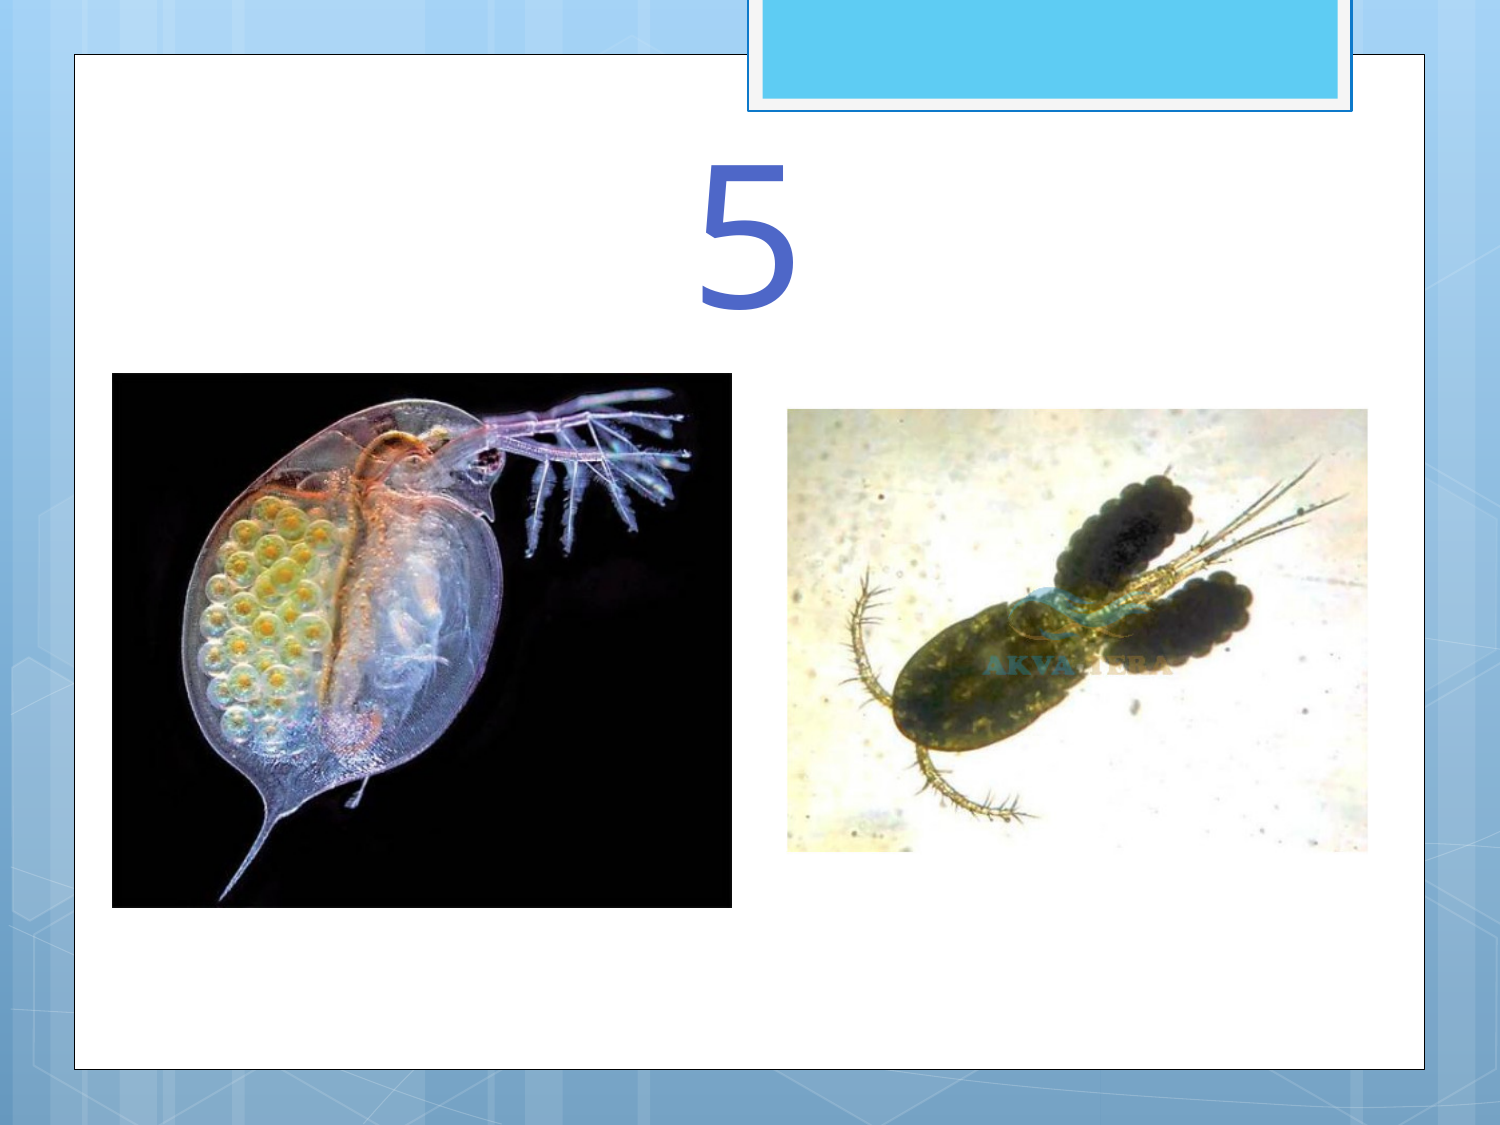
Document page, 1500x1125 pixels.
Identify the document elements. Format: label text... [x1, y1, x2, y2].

title 5 [171, 168, 1324, 357]
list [111, 373, 733, 909]
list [761, 314, 1395, 947]
